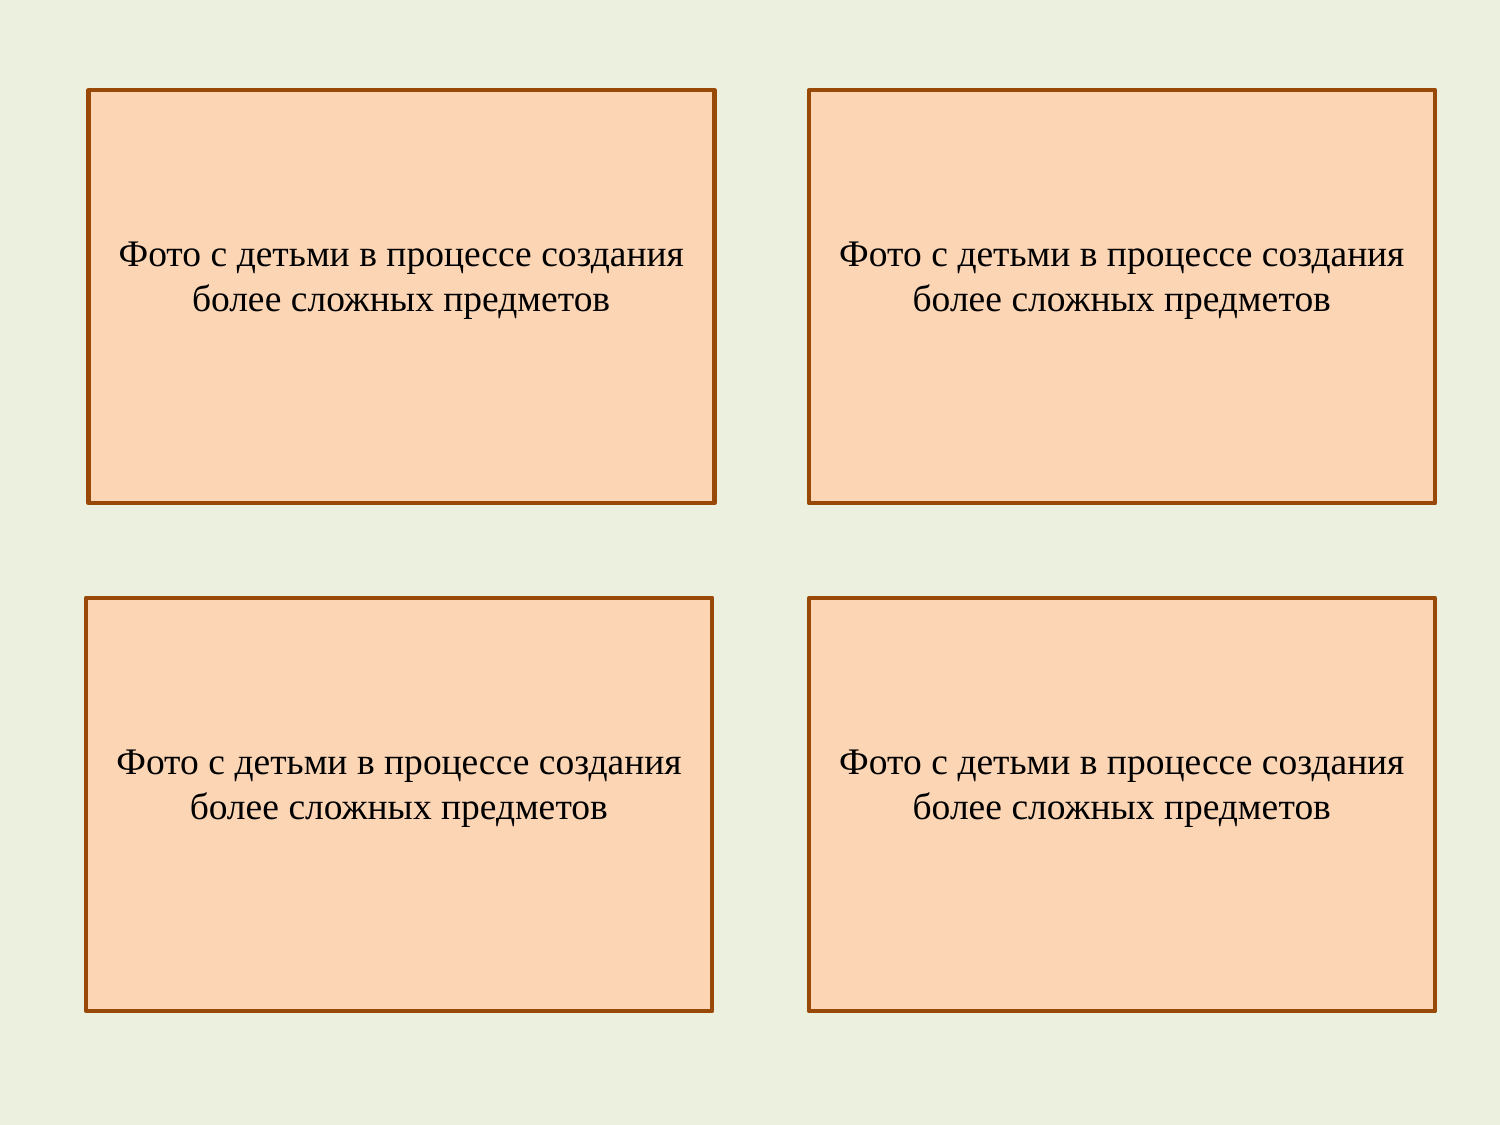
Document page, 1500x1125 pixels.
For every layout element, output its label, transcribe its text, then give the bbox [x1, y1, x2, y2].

text_box Фото с детьми в процессе создания более сложных предметов [807, 596, 1437, 1013]
text_box Фото с детьми в процессе создания более сложных предметов [86, 88, 717, 505]
text_box Фото с детьми в процессе создания более сложных предметов [84, 596, 714, 1013]
text_box Фото с детьми в процессе создания более сложных предметов [807, 88, 1437, 505]
